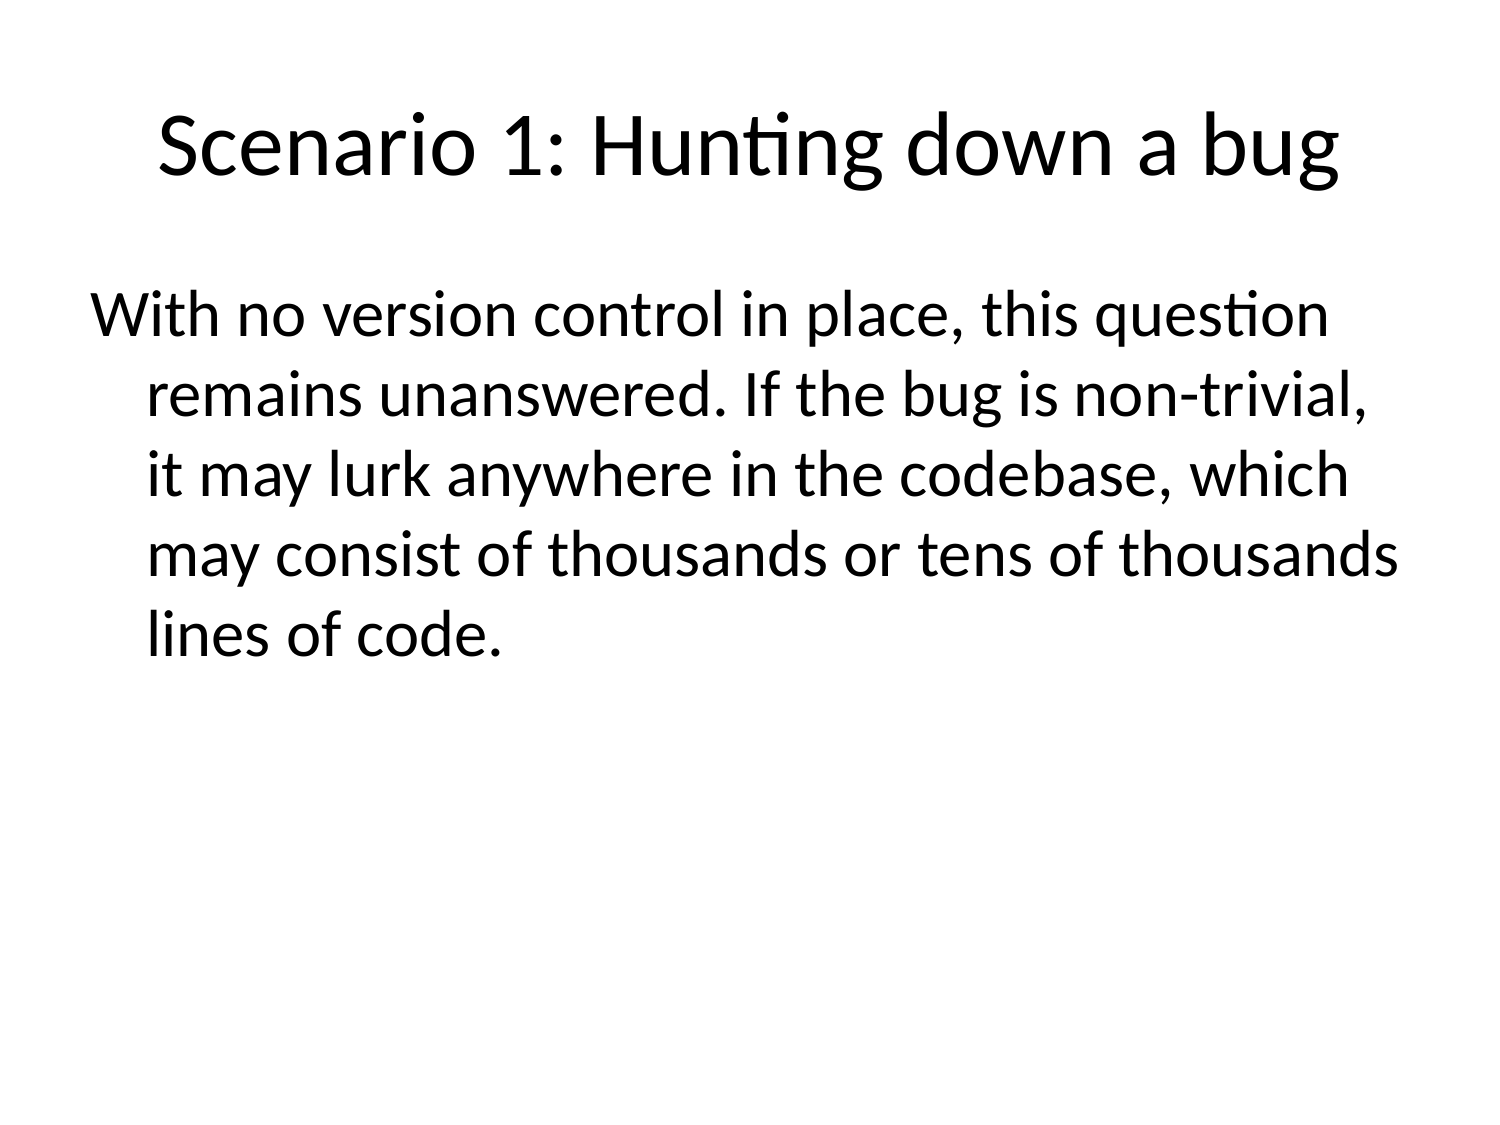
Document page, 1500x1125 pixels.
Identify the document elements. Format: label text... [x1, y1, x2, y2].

list With no version control in place, this question remains unanswered. If the bug is non-trivial, it may lurk anywhere in the codebase, which may consist of thousands or tens of thousands lines of code. [75, 262, 1425, 1005]
title Scenario 1: Hunting down a bug [75, 45, 1425, 233]
